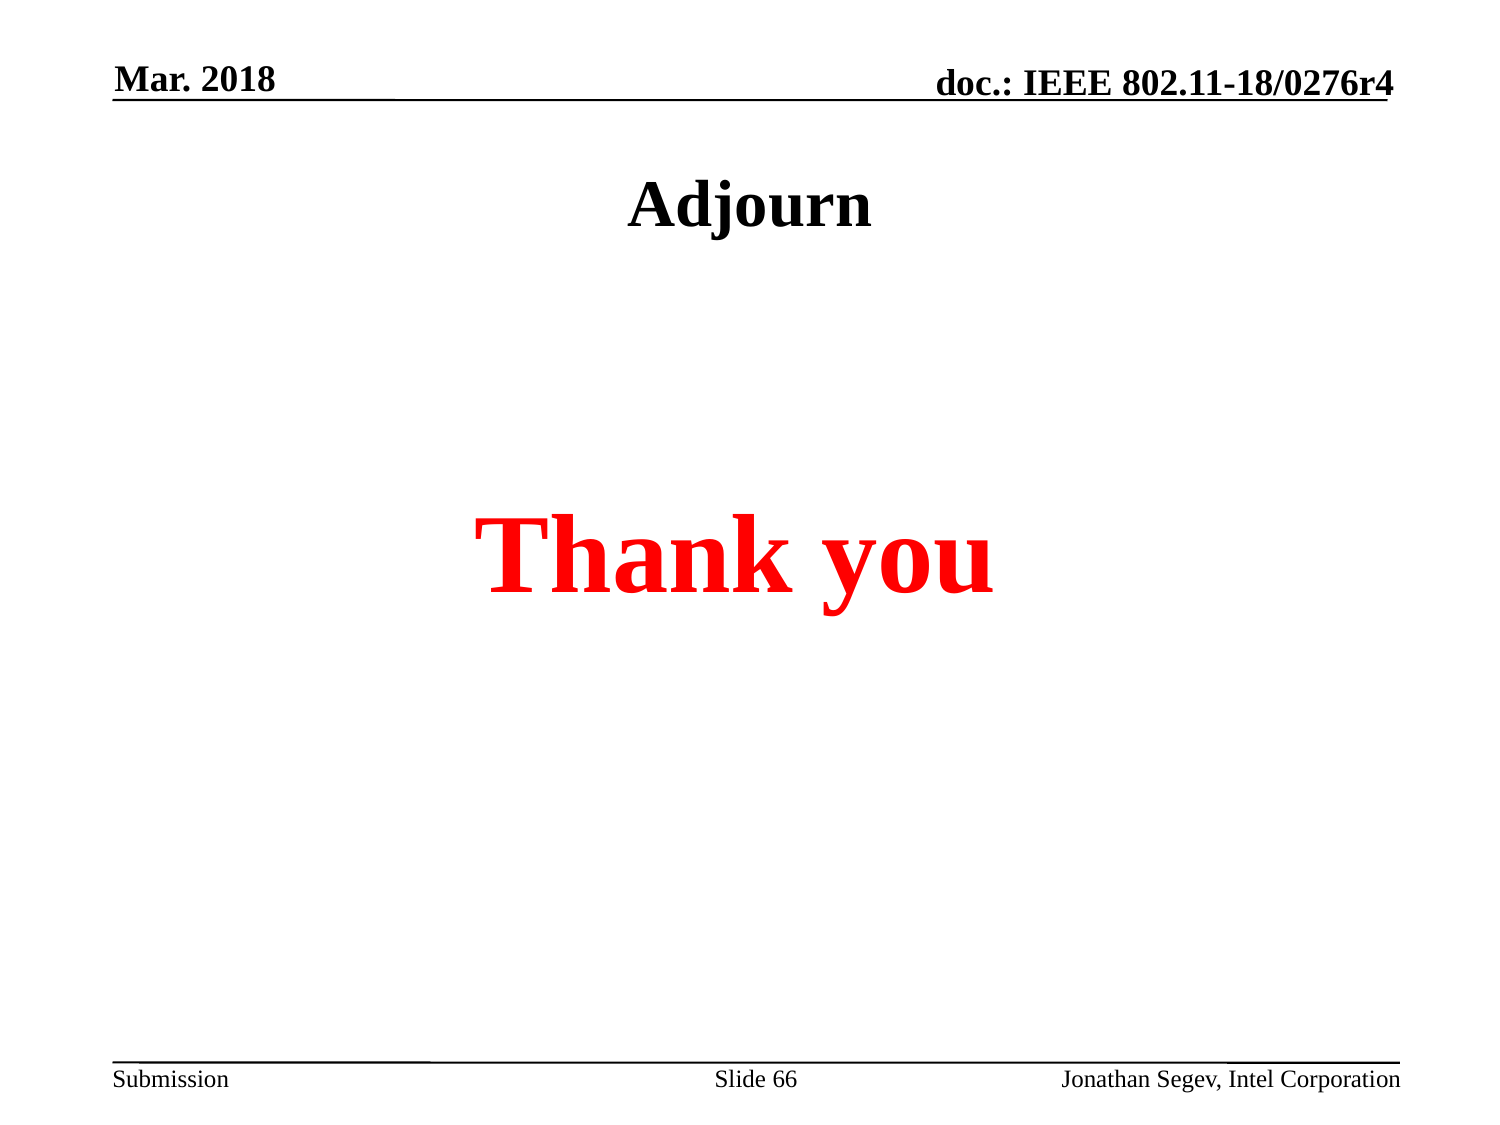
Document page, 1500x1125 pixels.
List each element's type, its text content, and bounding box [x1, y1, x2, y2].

footer Jonathan Segev, Intel Corporation [878, 1061, 1402, 1093]
slide_number Slide 66 [712, 1061, 800, 1123]
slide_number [114, 54, 423, 100]
title Adjourn [112, 112, 1388, 288]
list Thank you [112, 324, 1388, 1000]
